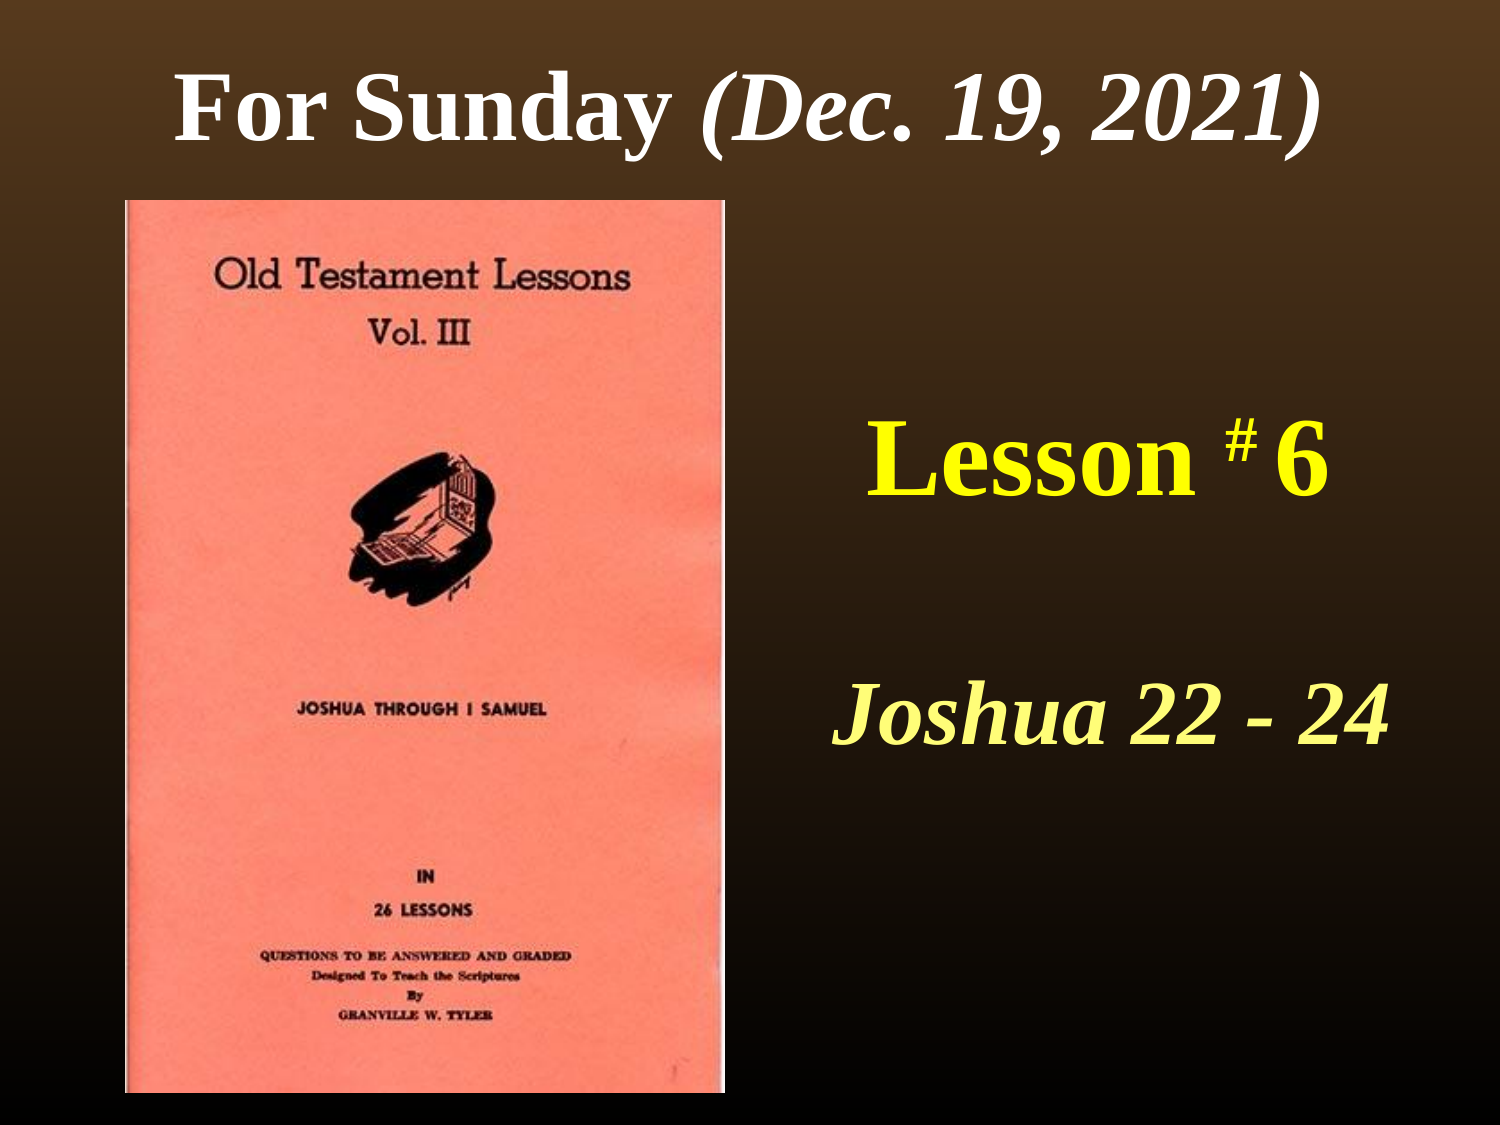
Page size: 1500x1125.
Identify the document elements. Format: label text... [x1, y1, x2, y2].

title For Sunday (Dec. 19, 2021) [0, 0, 1500, 200]
picture [124, 199, 726, 1094]
subtitle Lesson # 6 Joshua 22 - 24 [729, 375, 1500, 800]
